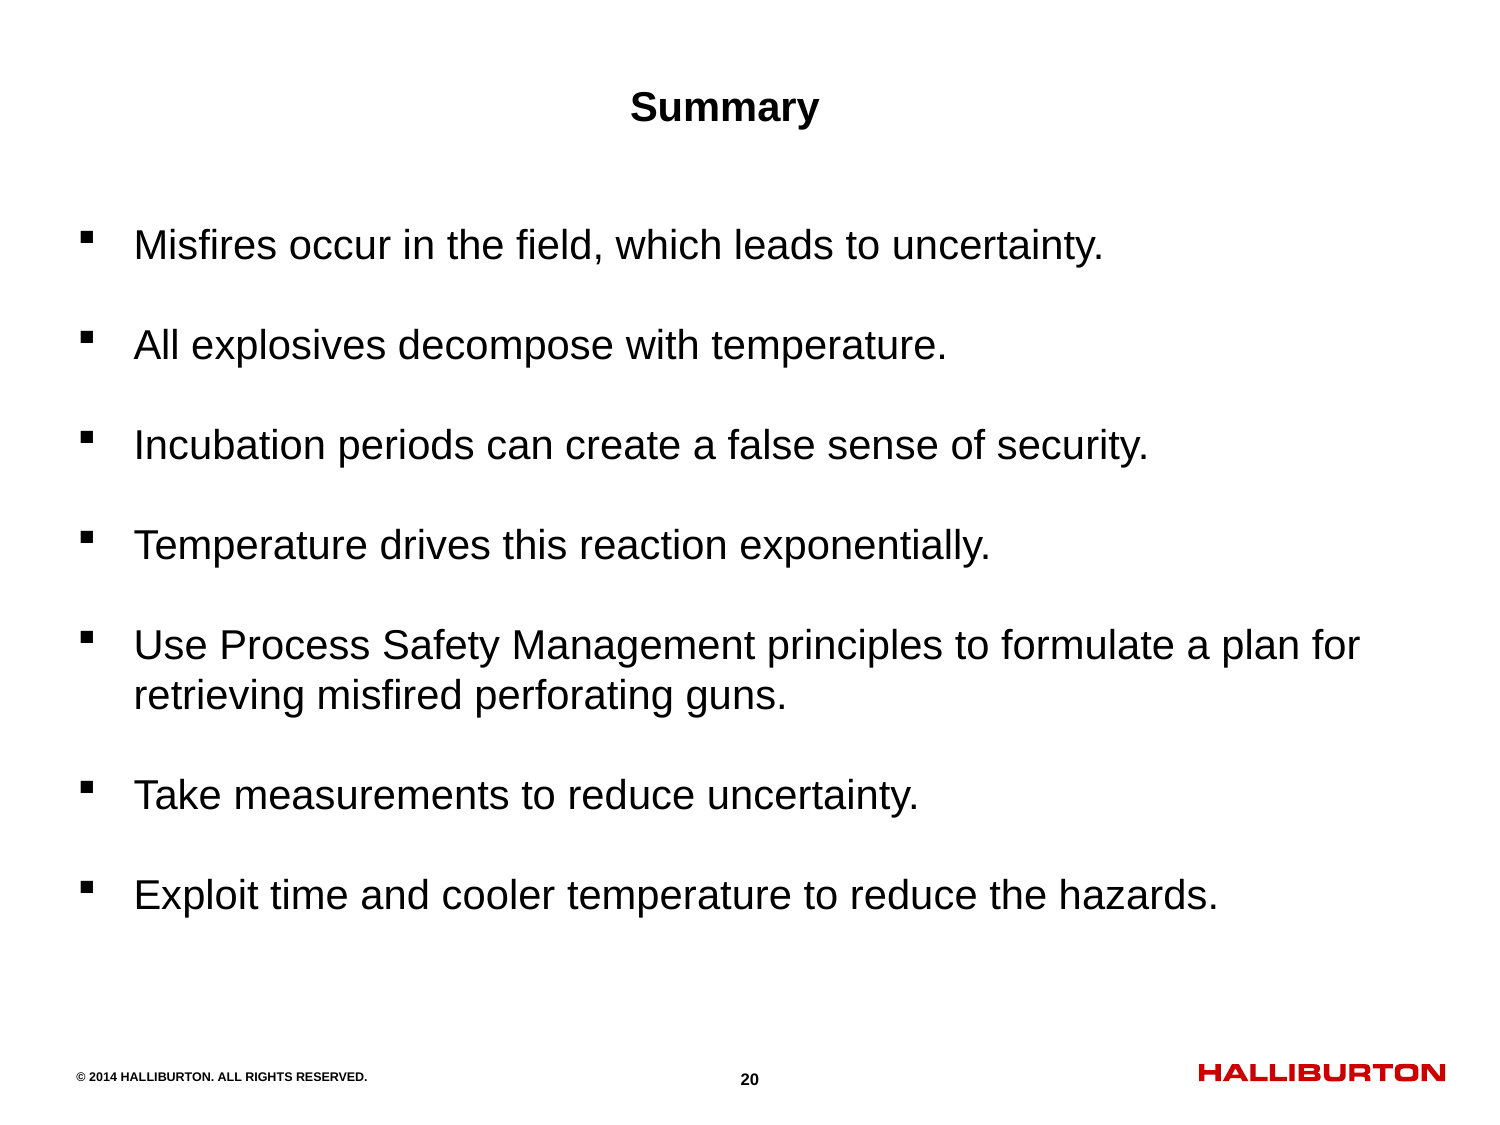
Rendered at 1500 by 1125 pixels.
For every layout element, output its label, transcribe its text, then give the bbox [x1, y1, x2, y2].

text_box Summary [37, 72, 1413, 160]
text_box Misfires occur in the field, which leads to uncertainty. All explosives decompose with temperature. Incubation periods can create a false sense of security. Temperature drives this reaction exponentially. Use Process Safety Management principles to formulate a plan for retrieving misfired perforating guns. Take measurements to reduce uncertainty. Exploit time and cooler temperature to reduce the hazards. [62, 210, 1438, 898]
